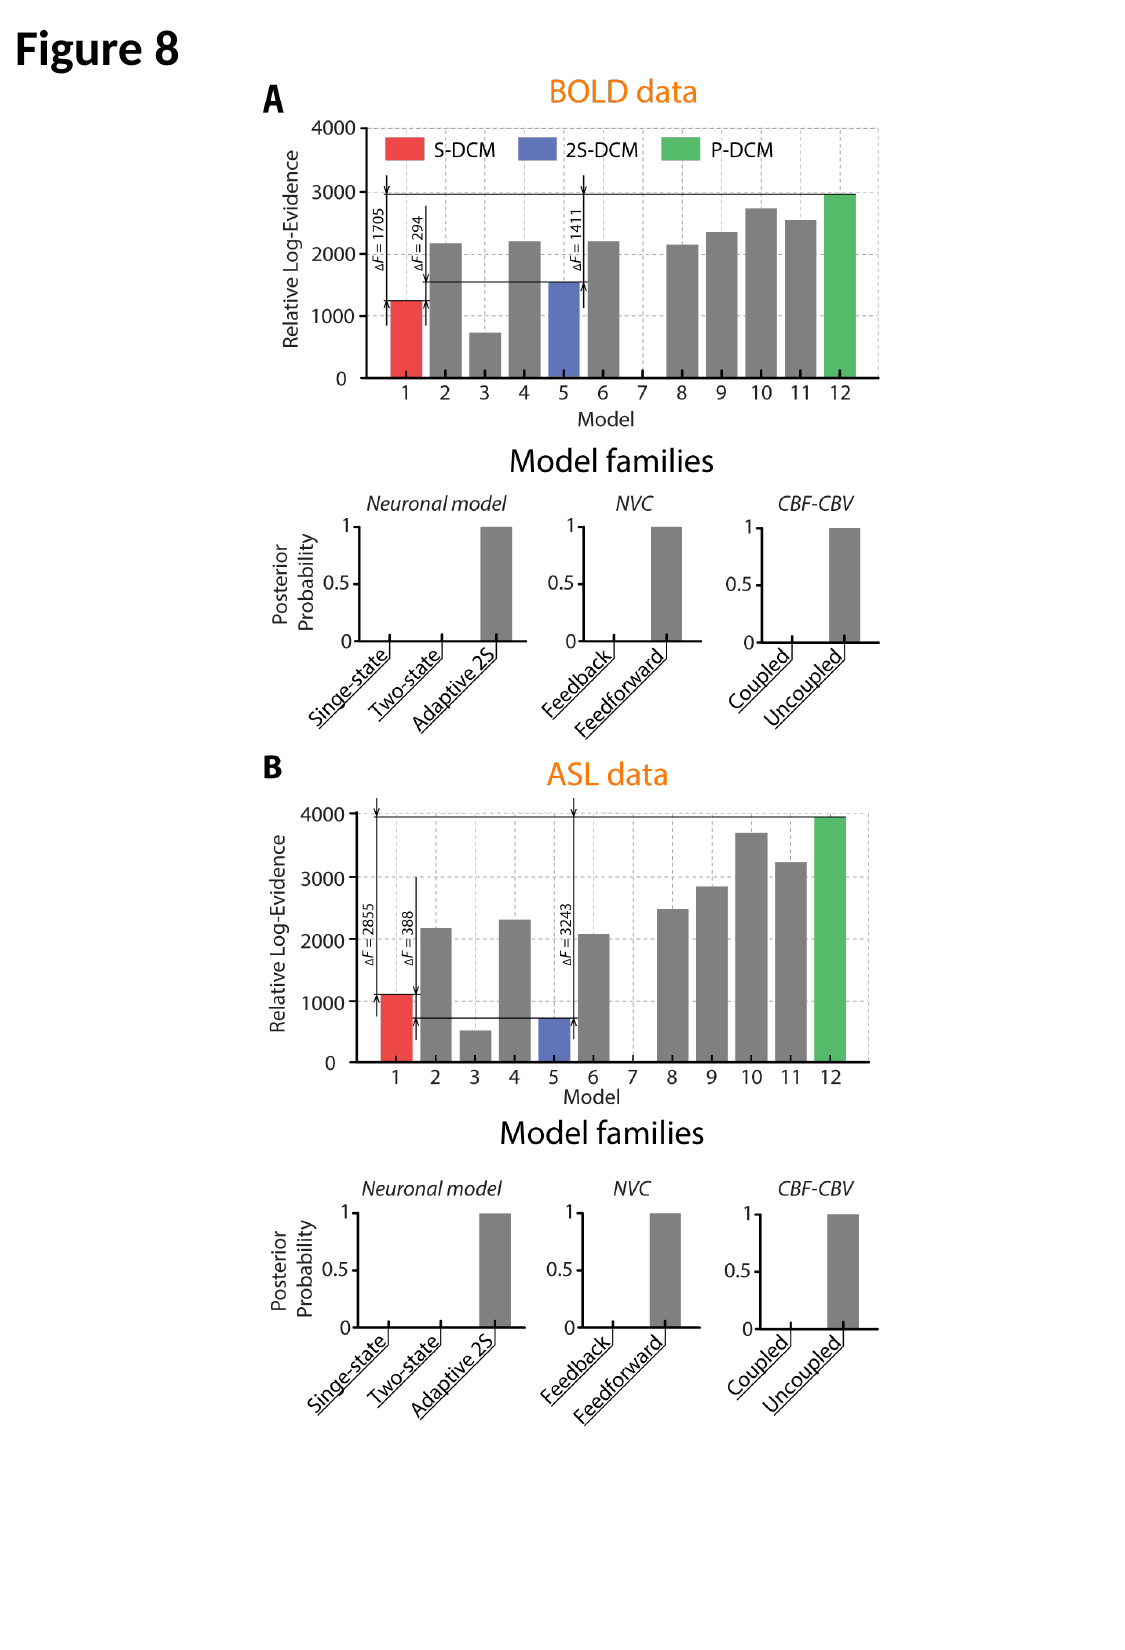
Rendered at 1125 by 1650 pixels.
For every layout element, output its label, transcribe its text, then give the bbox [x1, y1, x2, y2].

picture [262, 74, 880, 1429]
title Figure 8 [0, 0, 1125, 92]
